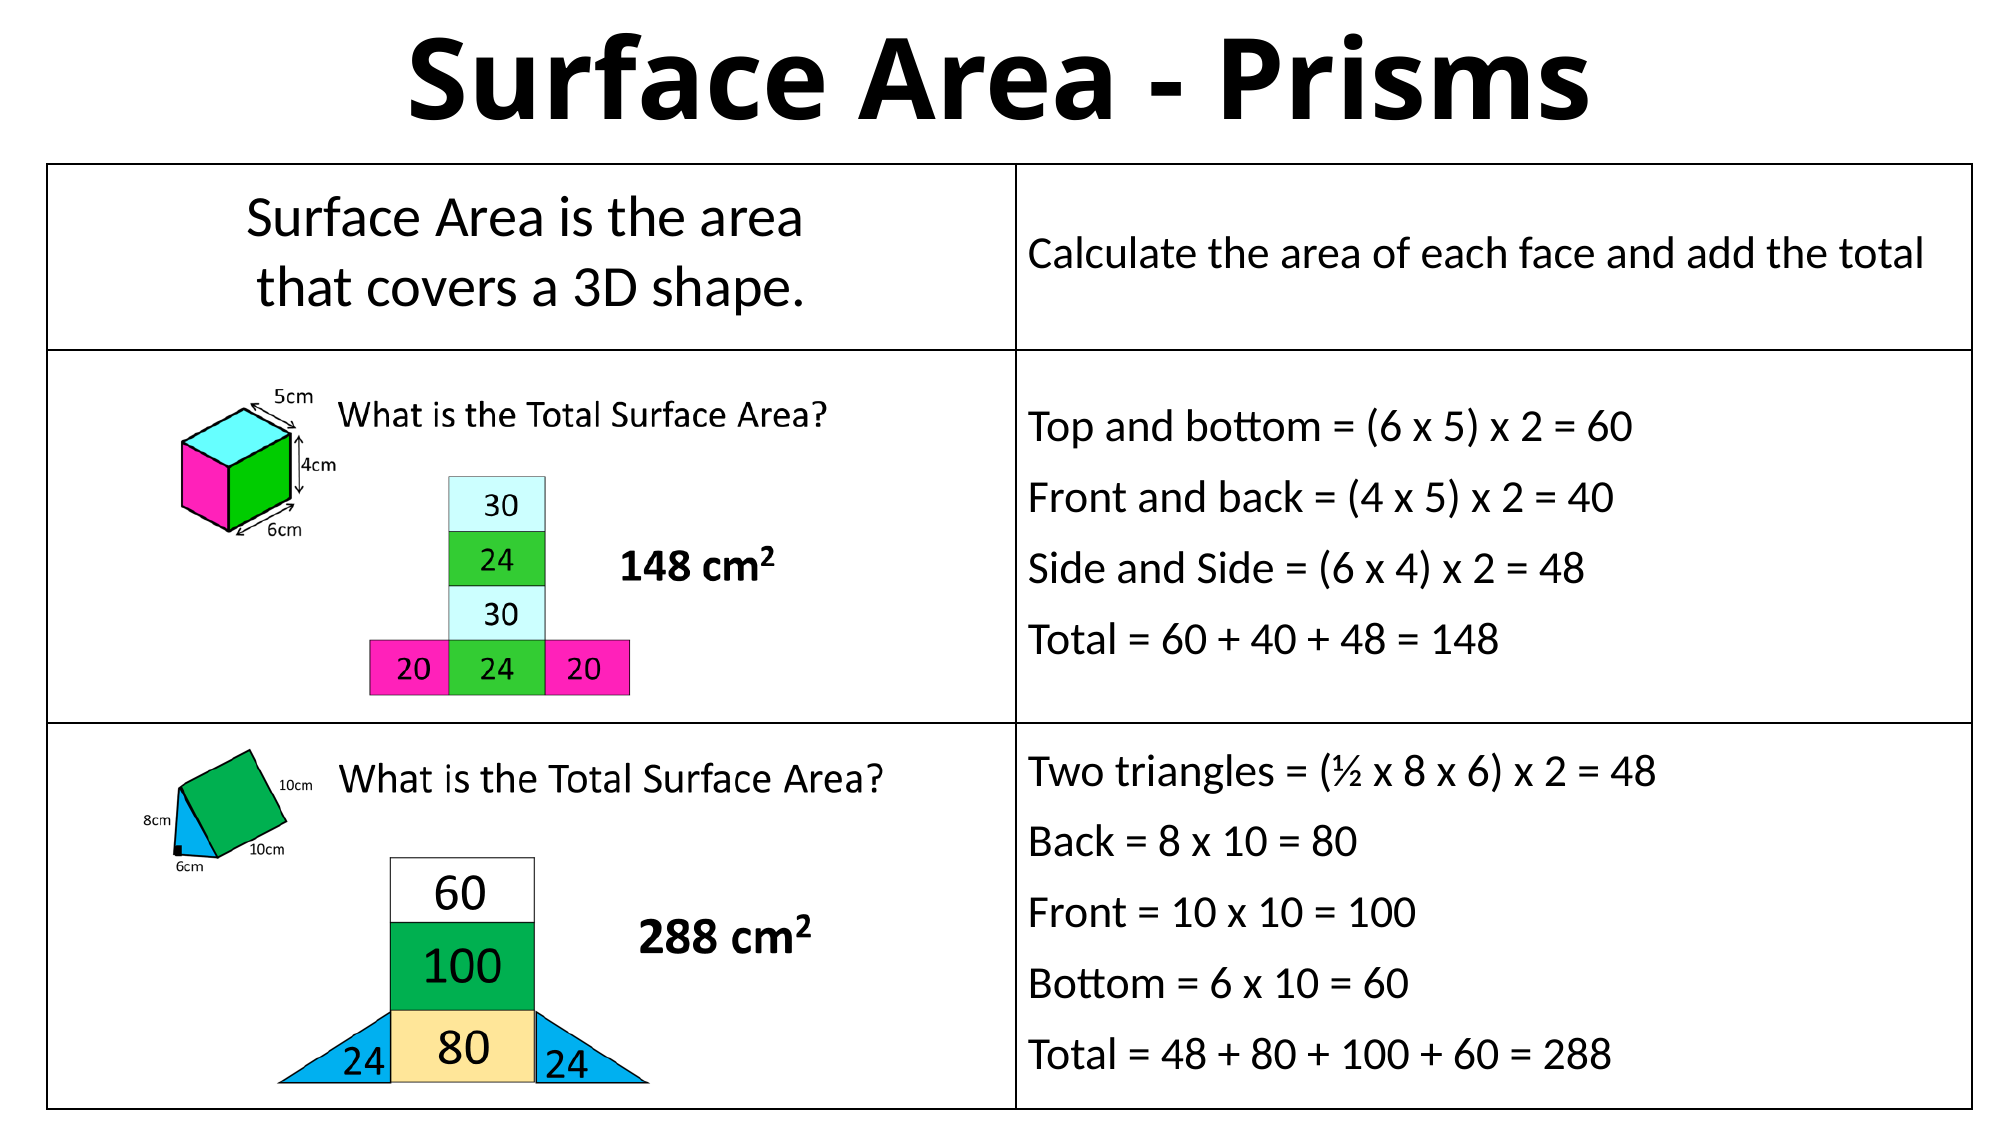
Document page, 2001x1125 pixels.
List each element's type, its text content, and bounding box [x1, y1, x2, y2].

table_cell [48, 724, 1015, 1108]
picture [157, 364, 846, 709]
table_header Surface Area is the area that covers a 3D shape. [48, 165, 1015, 349]
table_header Calculate the area of each face and add the total [1017, 165, 1971, 349]
table_cell [48, 351, 1015, 722]
table_cell Two triangles = (½ x 8 x 6) x 2 = 48 Back = 8 x 10 = 80 Front = 10 x 10 = 100 Bottom = 6 x 10 = 60 Total = 48 + 80 + 100 + 60 = 288 [1017, 724, 1971, 1108]
picture [137, 742, 905, 1095]
table_cell Top and bottom = (6 x 5) x 2 = 60 Front and back = (4 x 5) x 2 = 40 Side and Side = (6 x 4) x 2 = 48 Total = 60 + 40 + 48 = 148 [1017, 351, 1971, 722]
text_box Surface Area - Prisms [0, 0, 2000, 150]
